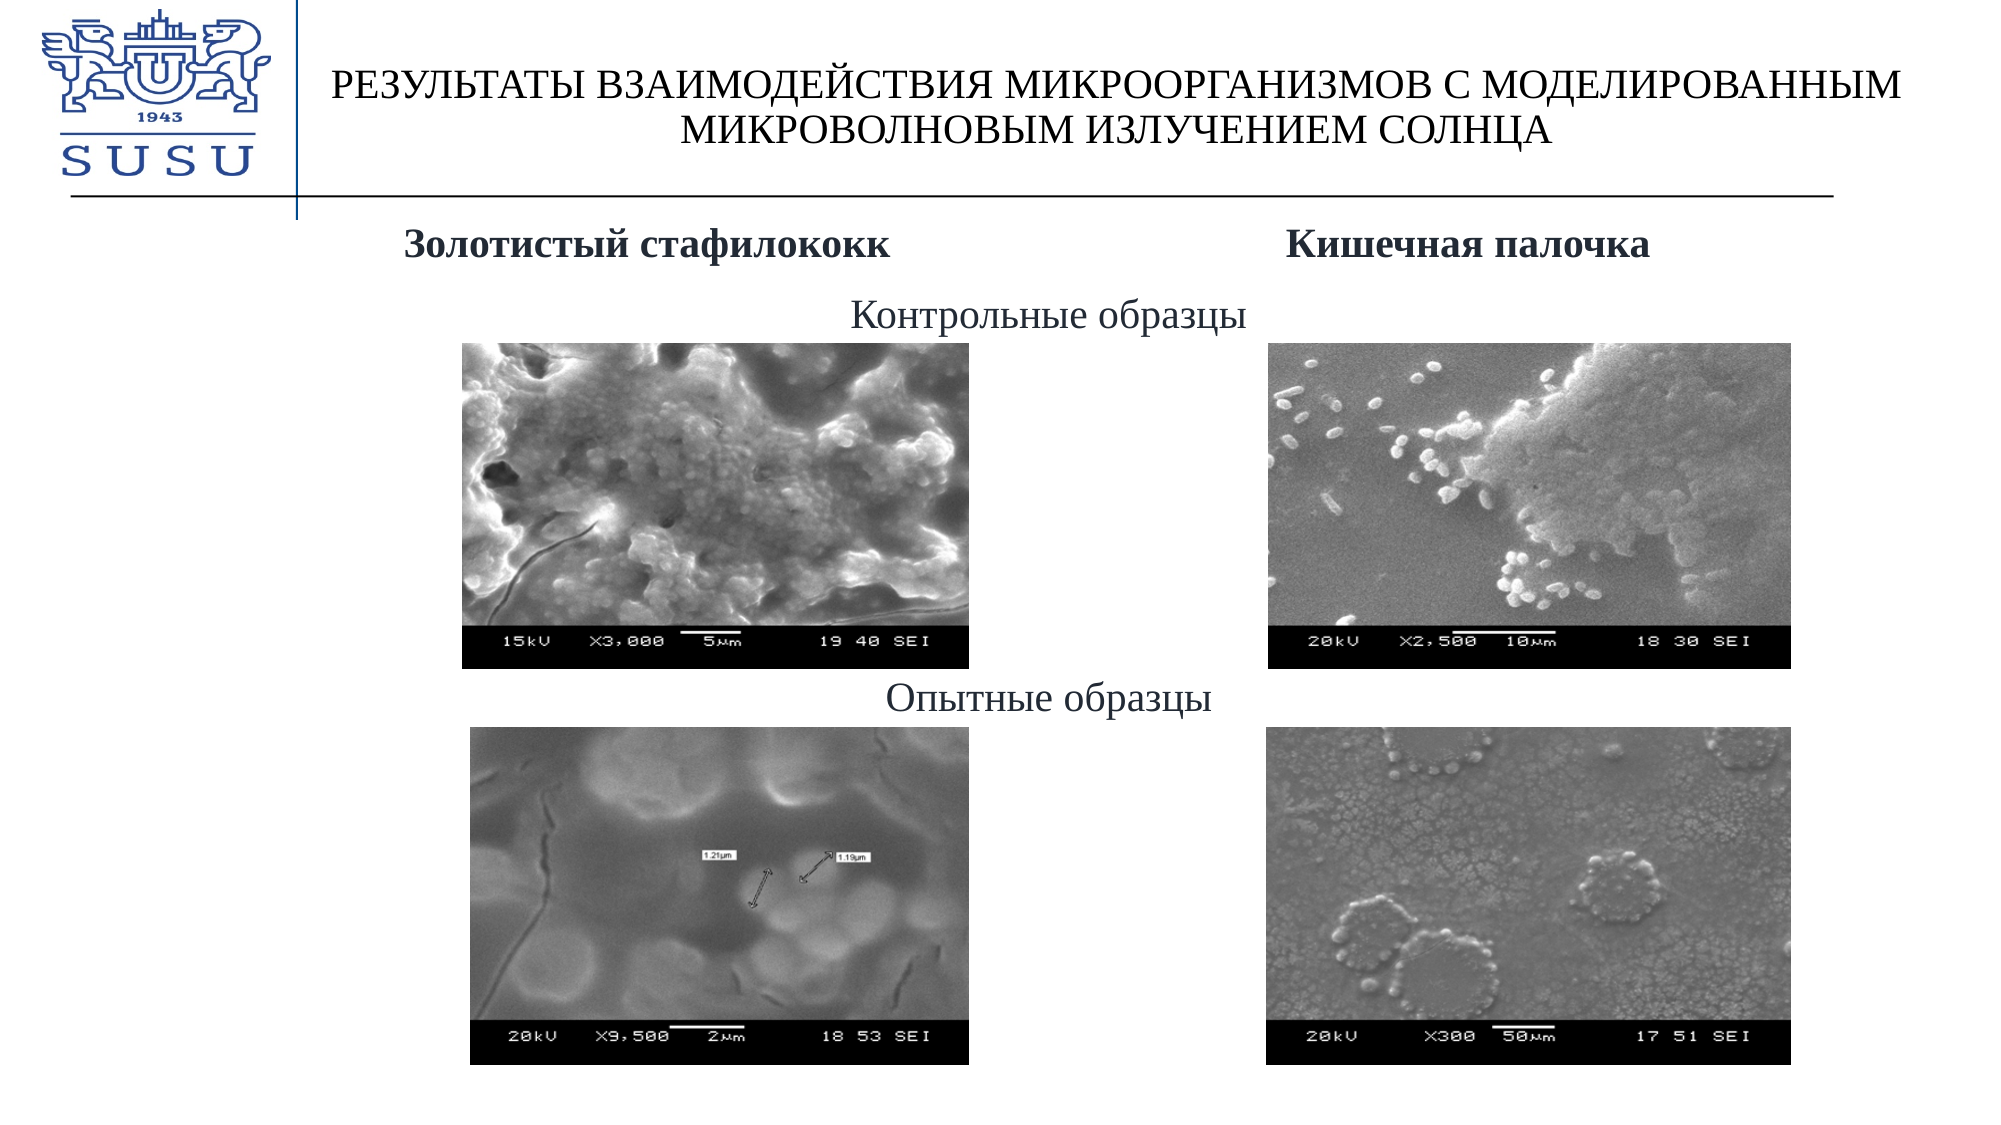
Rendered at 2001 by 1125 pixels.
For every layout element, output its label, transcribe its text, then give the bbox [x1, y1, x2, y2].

text_box Кишечная палочка [1157, 208, 1790, 273]
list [462, 343, 969, 669]
text_box Опытные образцы [714, 662, 1394, 727]
text_box Контрольные образцы [714, 278, 1394, 344]
picture [1266, 727, 1791, 1065]
picture [470, 727, 969, 1065]
text_box Золотистый стафилококк [289, 208, 1016, 273]
picture [41, 9, 271, 176]
picture [1268, 343, 1791, 669]
title РЕЗУЛЬТАТЫ ВЗАИМОДЕЙСТВИЯ МИКРООРГАНИЗМОВ С МОДЕЛИРОВАННЫМ МИКРОВОЛНОВЫМ ИЗЛУЧЕНИЕМ СОЛНЦА [307, 30, 1927, 185]
